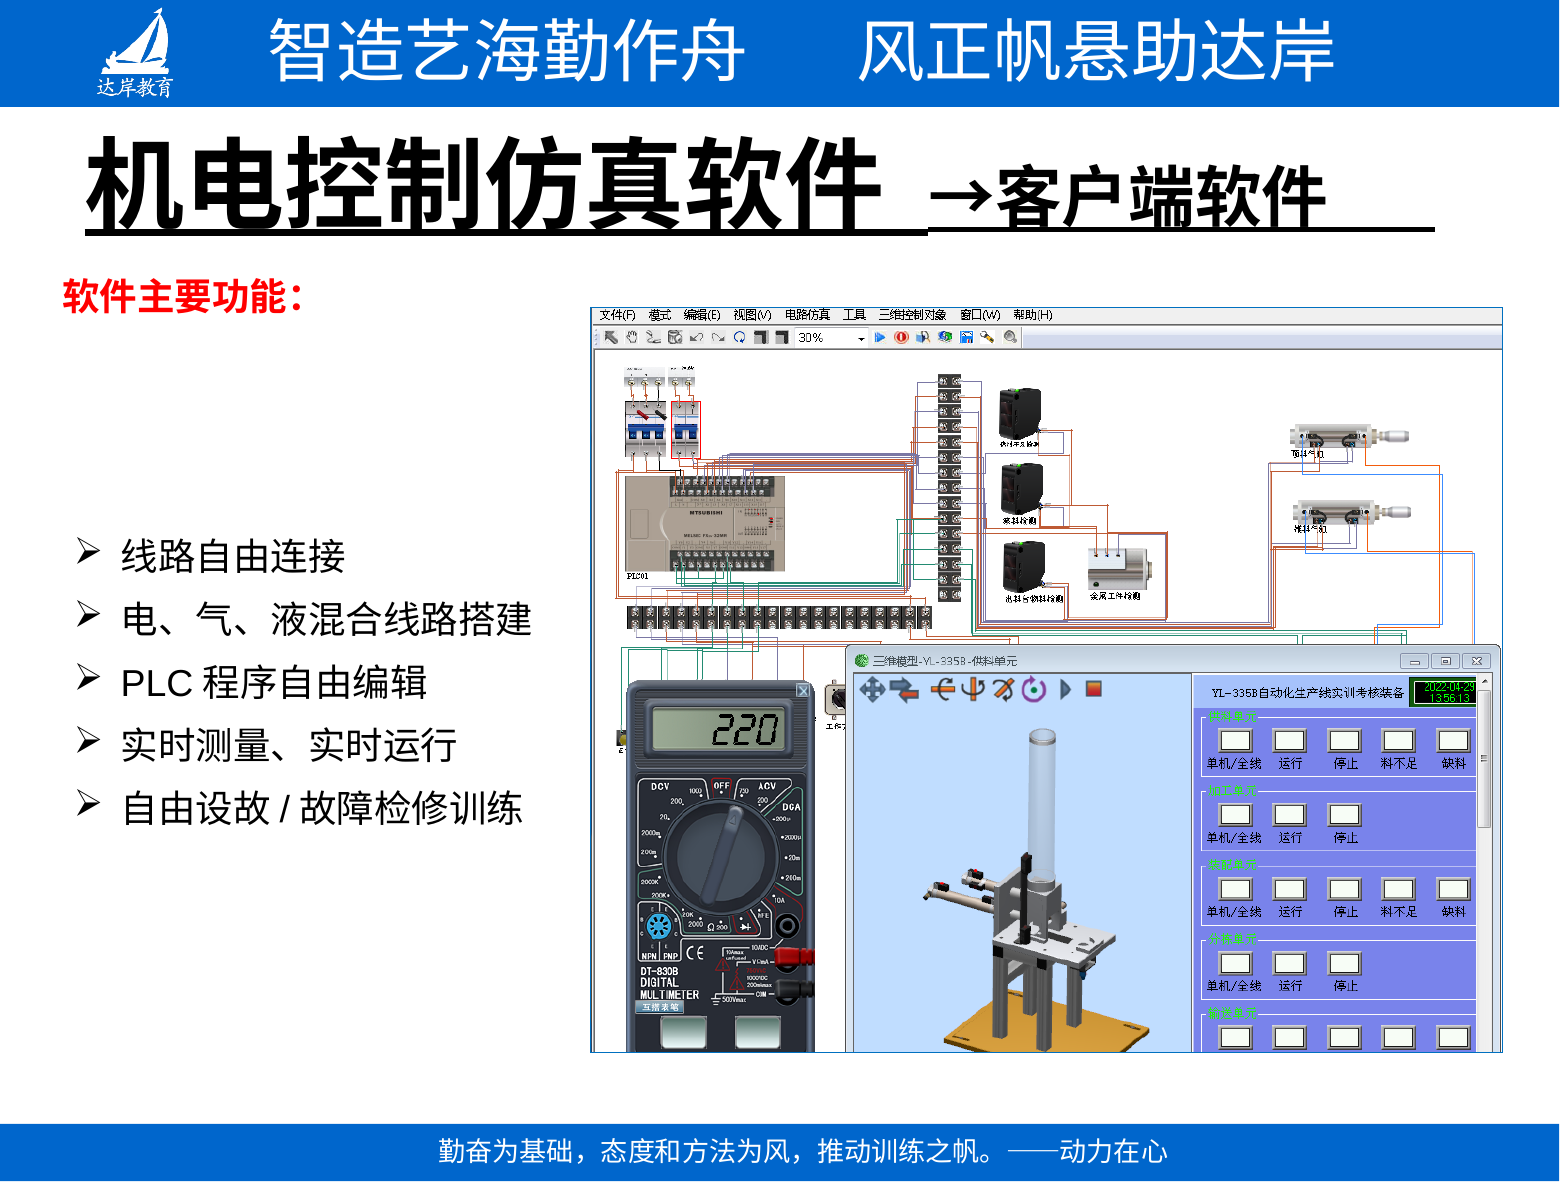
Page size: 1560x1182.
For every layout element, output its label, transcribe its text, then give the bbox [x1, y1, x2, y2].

title 机电控制仿真软件 →客户端软件 [65, 106, 1470, 257]
picture [91, 7, 176, 103]
text_box 软件主要功能： [47, 248, 756, 326]
text_box 线路自由连接 电、气、液混合线路搭建 PLC程序自由编辑 实时测量、实时运行 自由设故/故障检修训练 [59, 507, 585, 838]
picture [590, 306, 1503, 1053]
